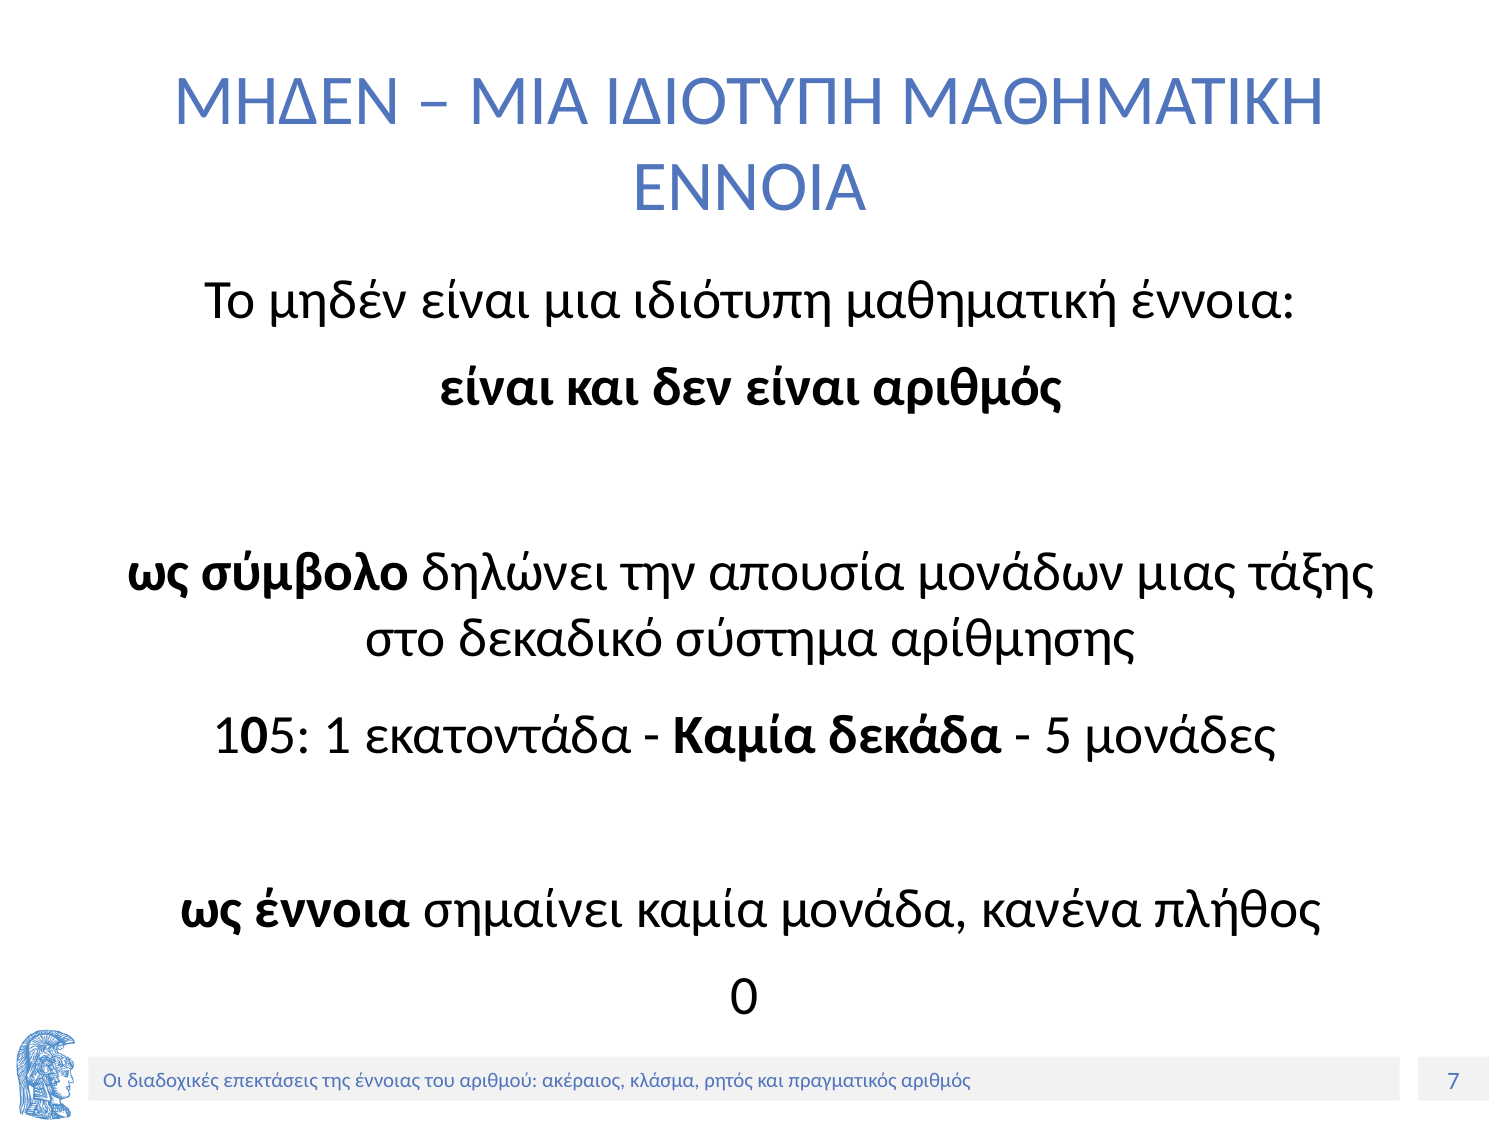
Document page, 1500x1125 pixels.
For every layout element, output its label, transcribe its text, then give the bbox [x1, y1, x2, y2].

list Το μηδέν είναι μια ιδιότυπη μαθηματική έννοια: είναι και δεν είναι αριθμός ως σύμβολο δηλώνει την απουσία μονάδων μιας τάξης στο δεκαδικό σύστημα αρίθμησης 105: 1 εκατοντάδα - Καμία δεκάδα - 5 μονάδες ως έννοια σημαίνει καμία μονάδα, κανένα πλήθος 0 [76, 255, 1427, 1035]
title ΜΗΔΕΝ – ΜΙΑ ΙΔΙΟΤΥΠΗ ΜΑΘΗΜΑΤΙΚΗ ΕΝΝΟΙΑ [75, 45, 1425, 233]
picture [9, 1026, 81, 1120]
